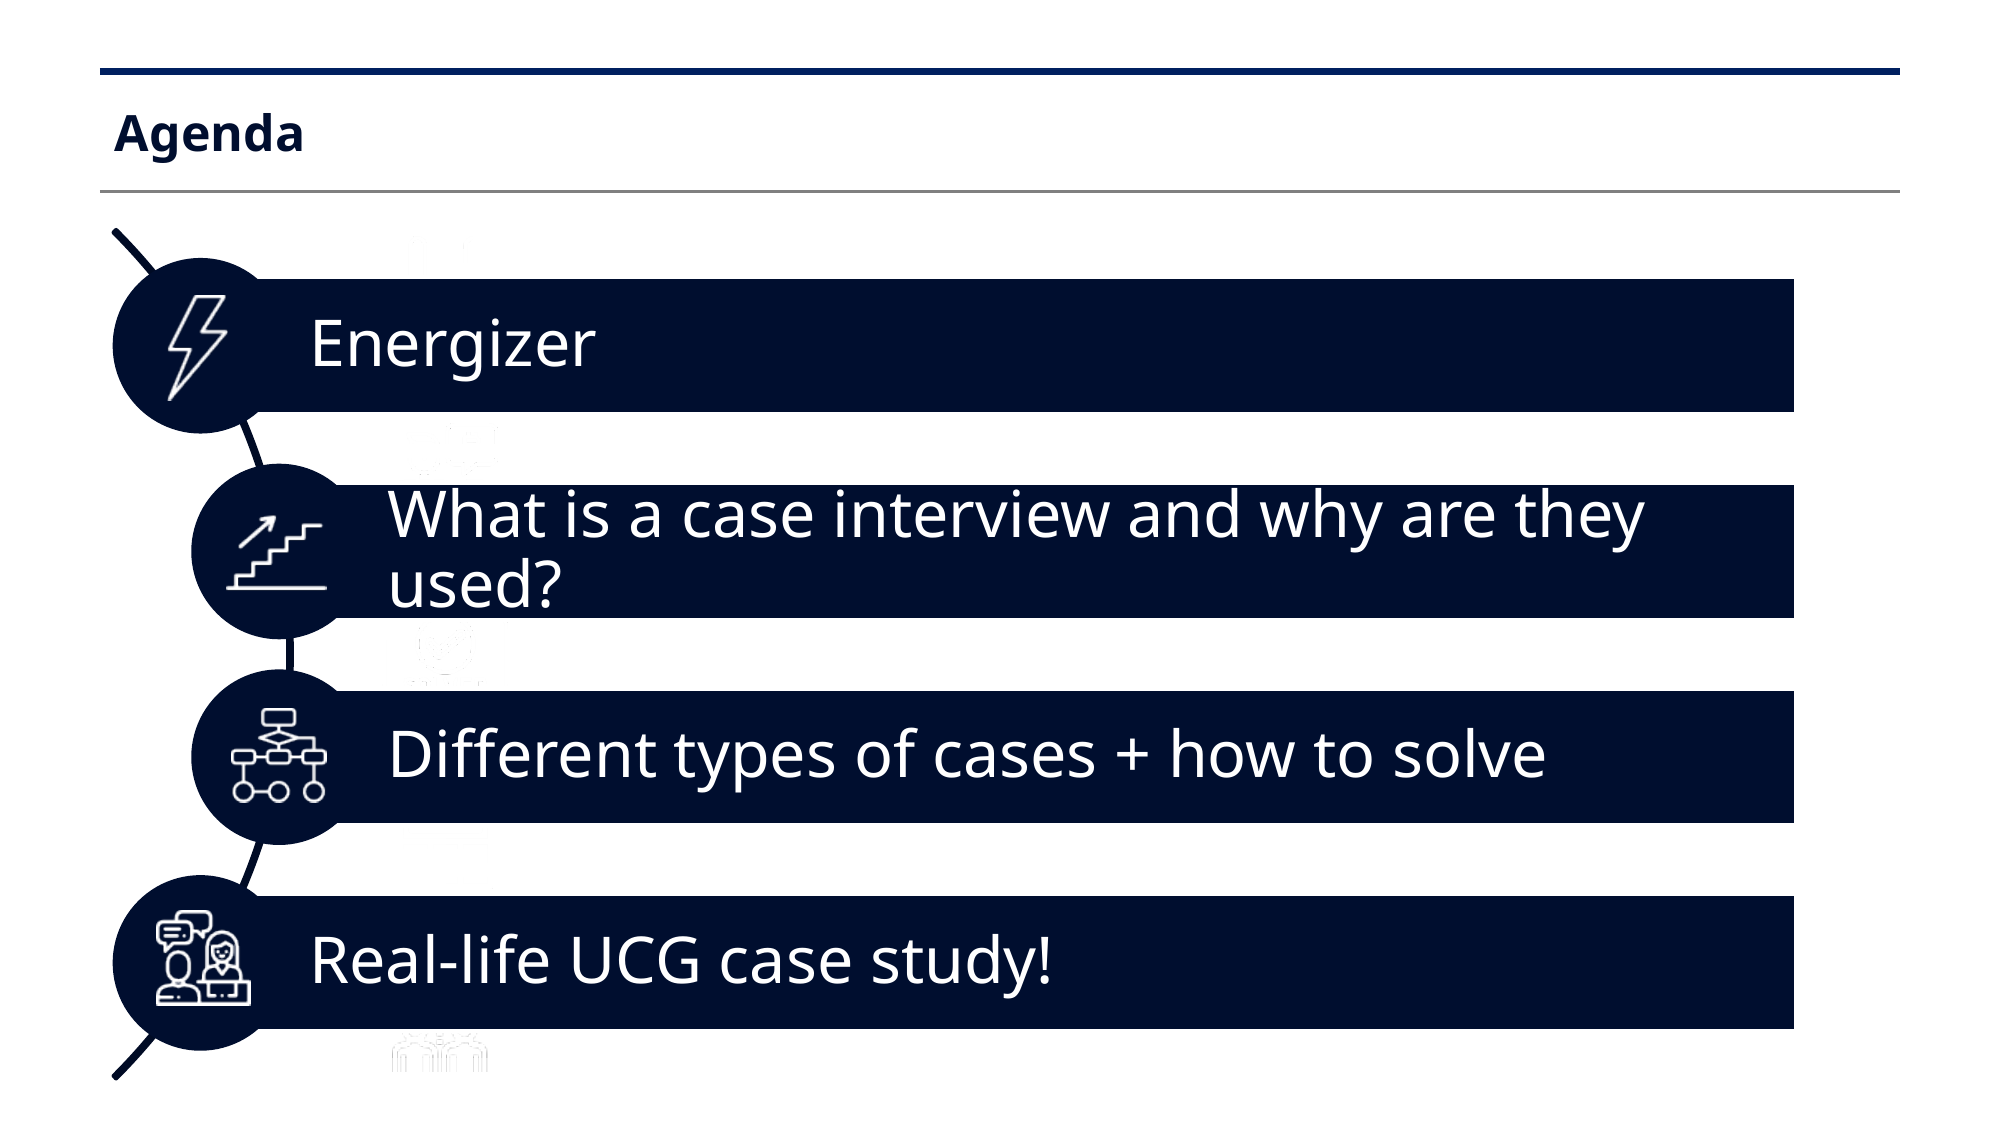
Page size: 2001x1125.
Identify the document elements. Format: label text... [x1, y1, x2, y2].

picture [155, 910, 251, 1006]
picture [231, 708, 327, 804]
picture [226, 503, 327, 604]
picture [145, 295, 251, 401]
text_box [99, 208, 1809, 1101]
title Agenda [99, 71, 1900, 192]
